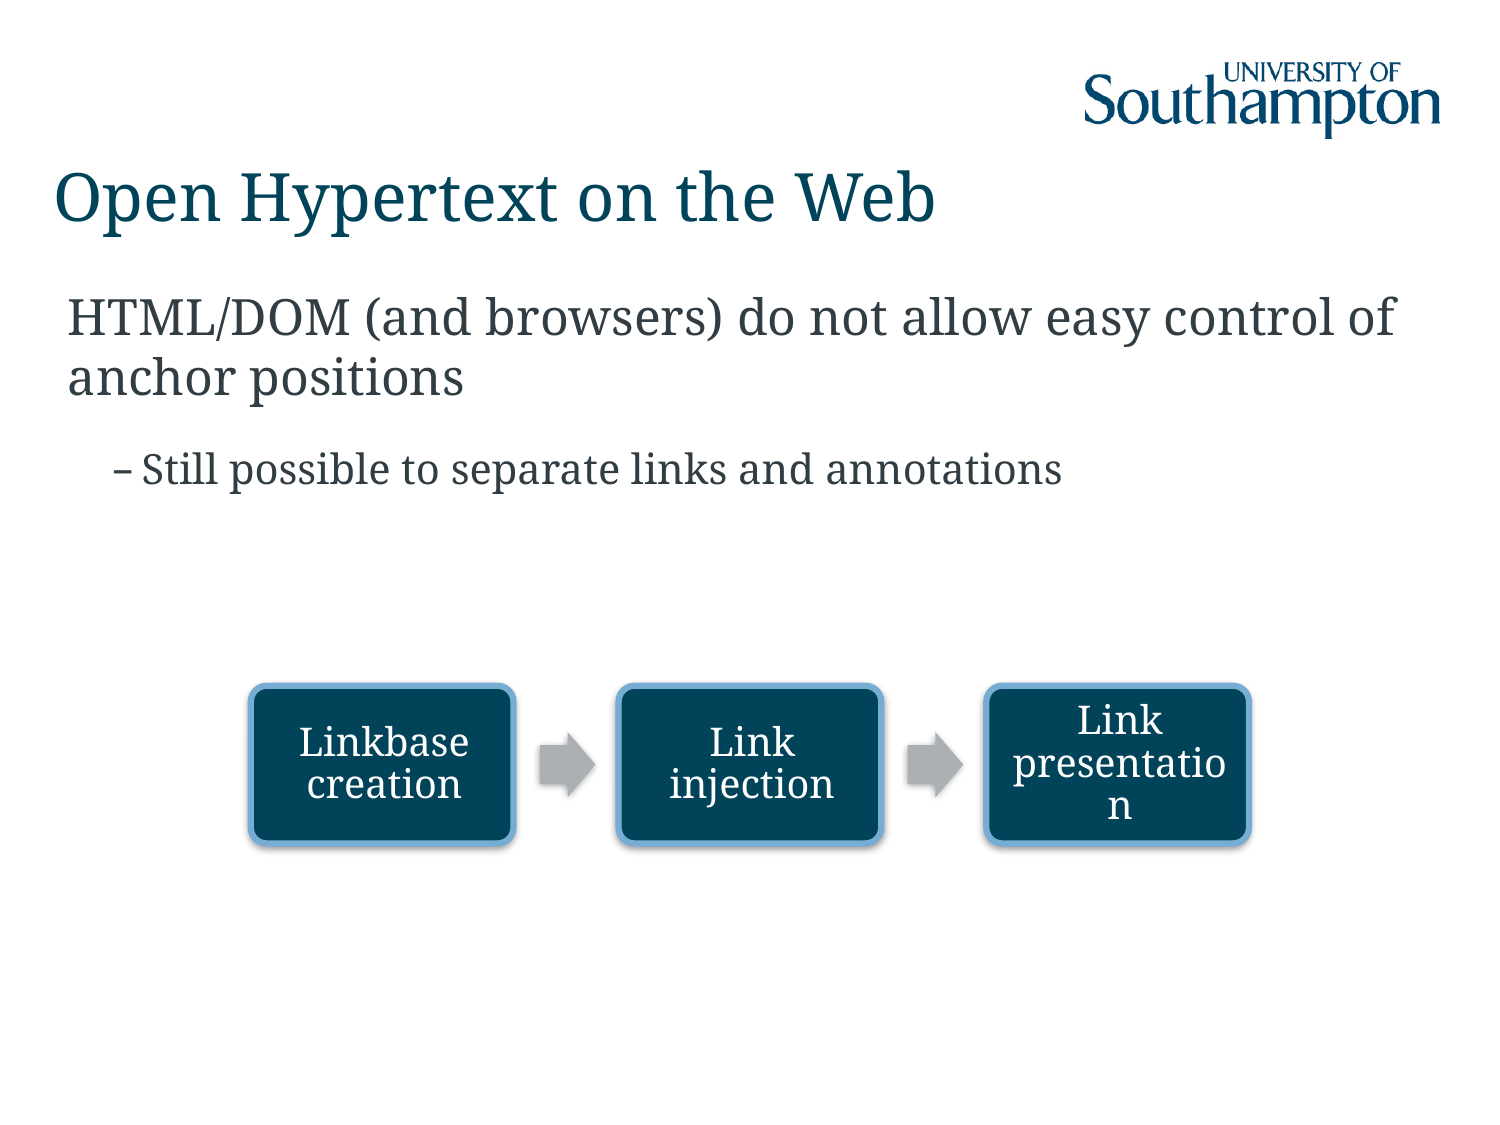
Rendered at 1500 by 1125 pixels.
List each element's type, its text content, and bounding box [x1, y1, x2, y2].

picture [1085, 62, 1440, 139]
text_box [249, 633, 1251, 896]
title Open Hypertext on the Web [52, 147, 1448, 255]
list HTML/DOM (and browsers) do not allow easy control of anchor positions Still possible to separate links and annotations [52, 277, 1448, 528]
